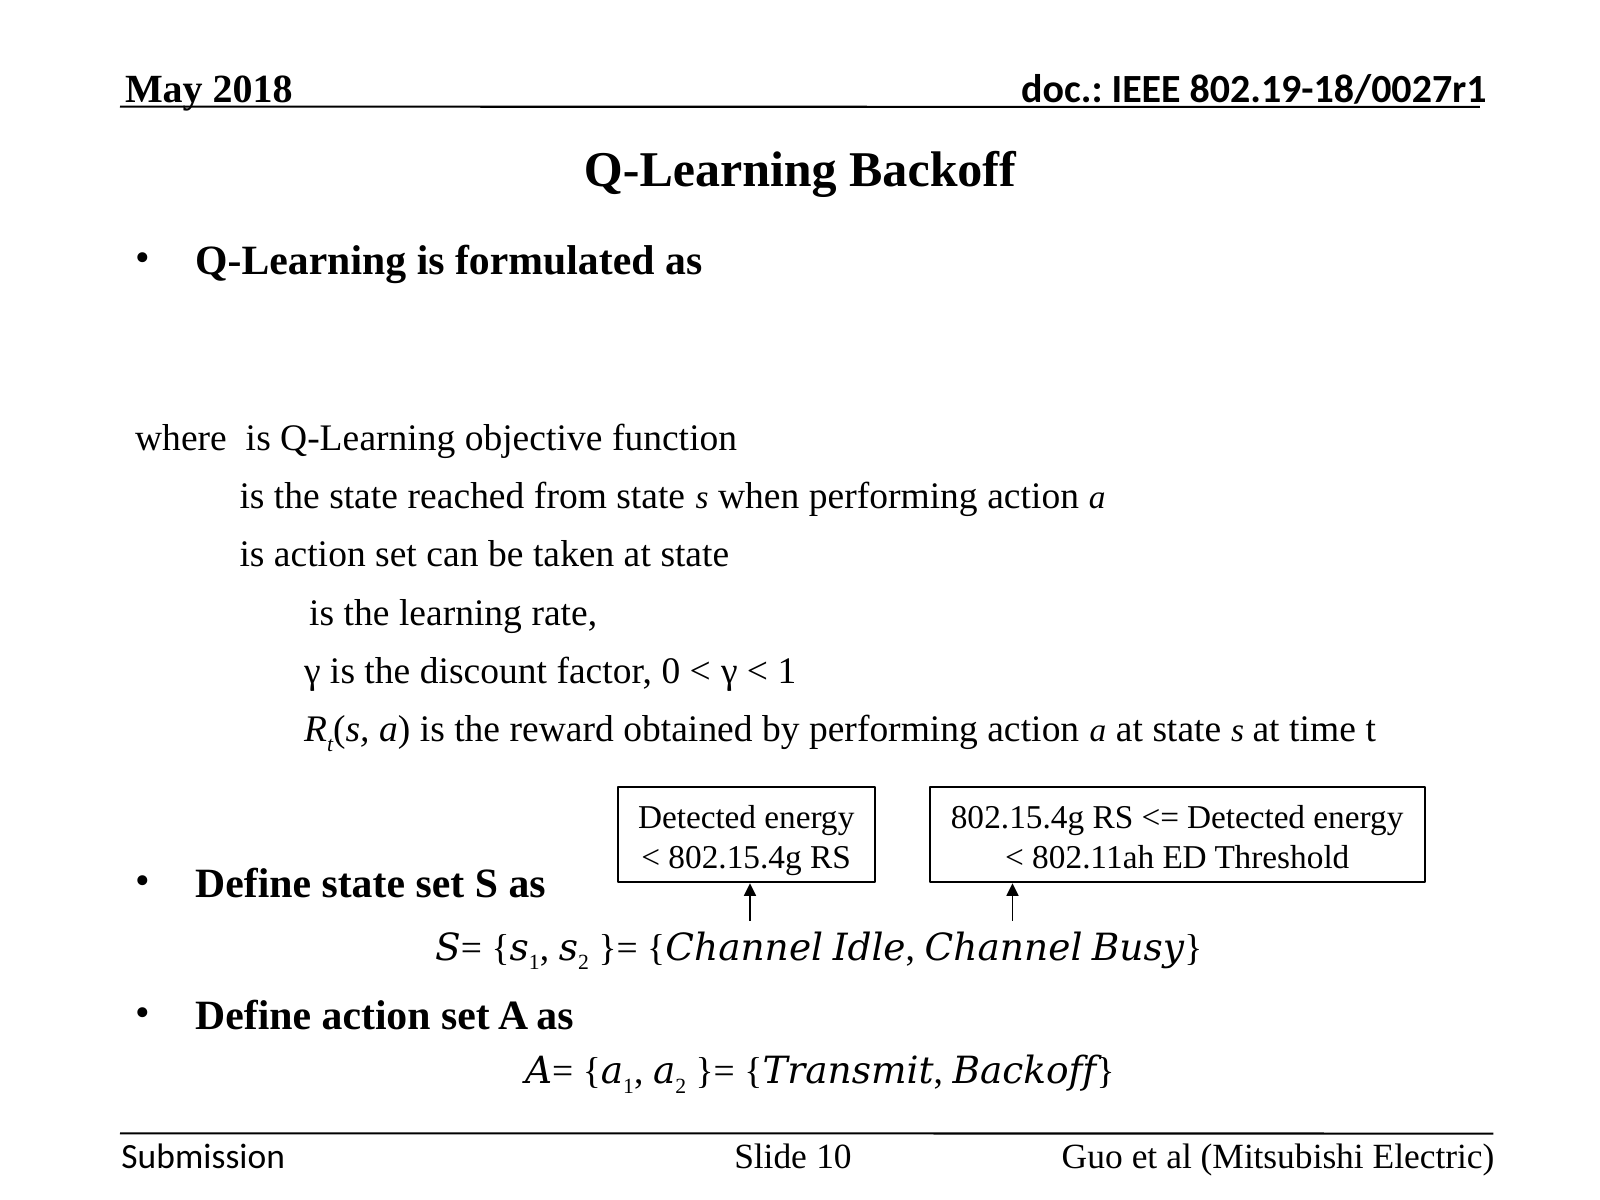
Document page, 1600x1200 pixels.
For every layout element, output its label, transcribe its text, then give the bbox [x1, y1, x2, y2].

text_box Detected energy < 802.15.4g RS [617, 787, 875, 882]
text_box 802.15.4g RS <= Detected energy < 802.11ah ED Threshold [930, 787, 1425, 882]
slide_number Slide 10 [733, 1132, 854, 1197]
title Q-Learning Backoff [119, 119, 1481, 213]
footer Guo et al (Mitsubishi Electric) [987, 1132, 1495, 1163]
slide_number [124, 62, 541, 111]
